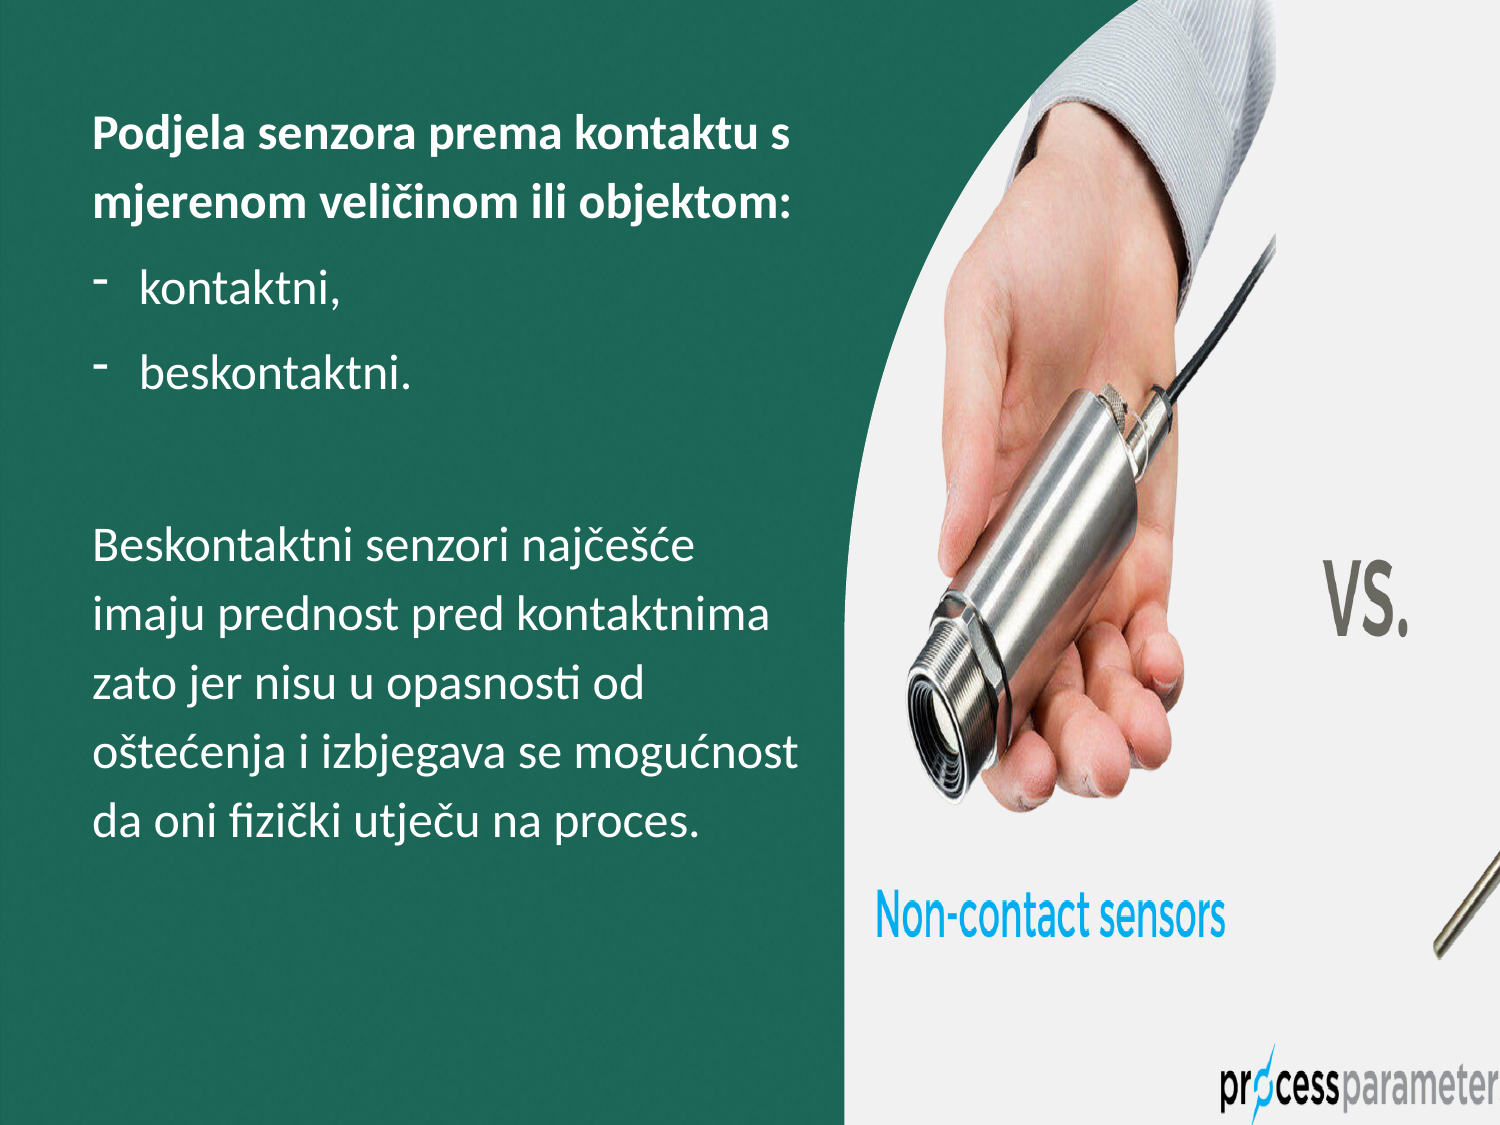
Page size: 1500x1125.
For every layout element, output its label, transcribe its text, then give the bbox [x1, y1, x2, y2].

text_box Podjela senzora prema kontaktu s mjerenom veličinom ili objektom: kontaktni, beskontaktni. Beskontaktni senzori najčešće imaju prednost pred kontaktnima zato jer nisu u opasnosti od oštećenja i izbjegava se mogućnost da oni fizički utječu na proces. [77, 83, 825, 855]
picture [844, 0, 1500, 1125]
